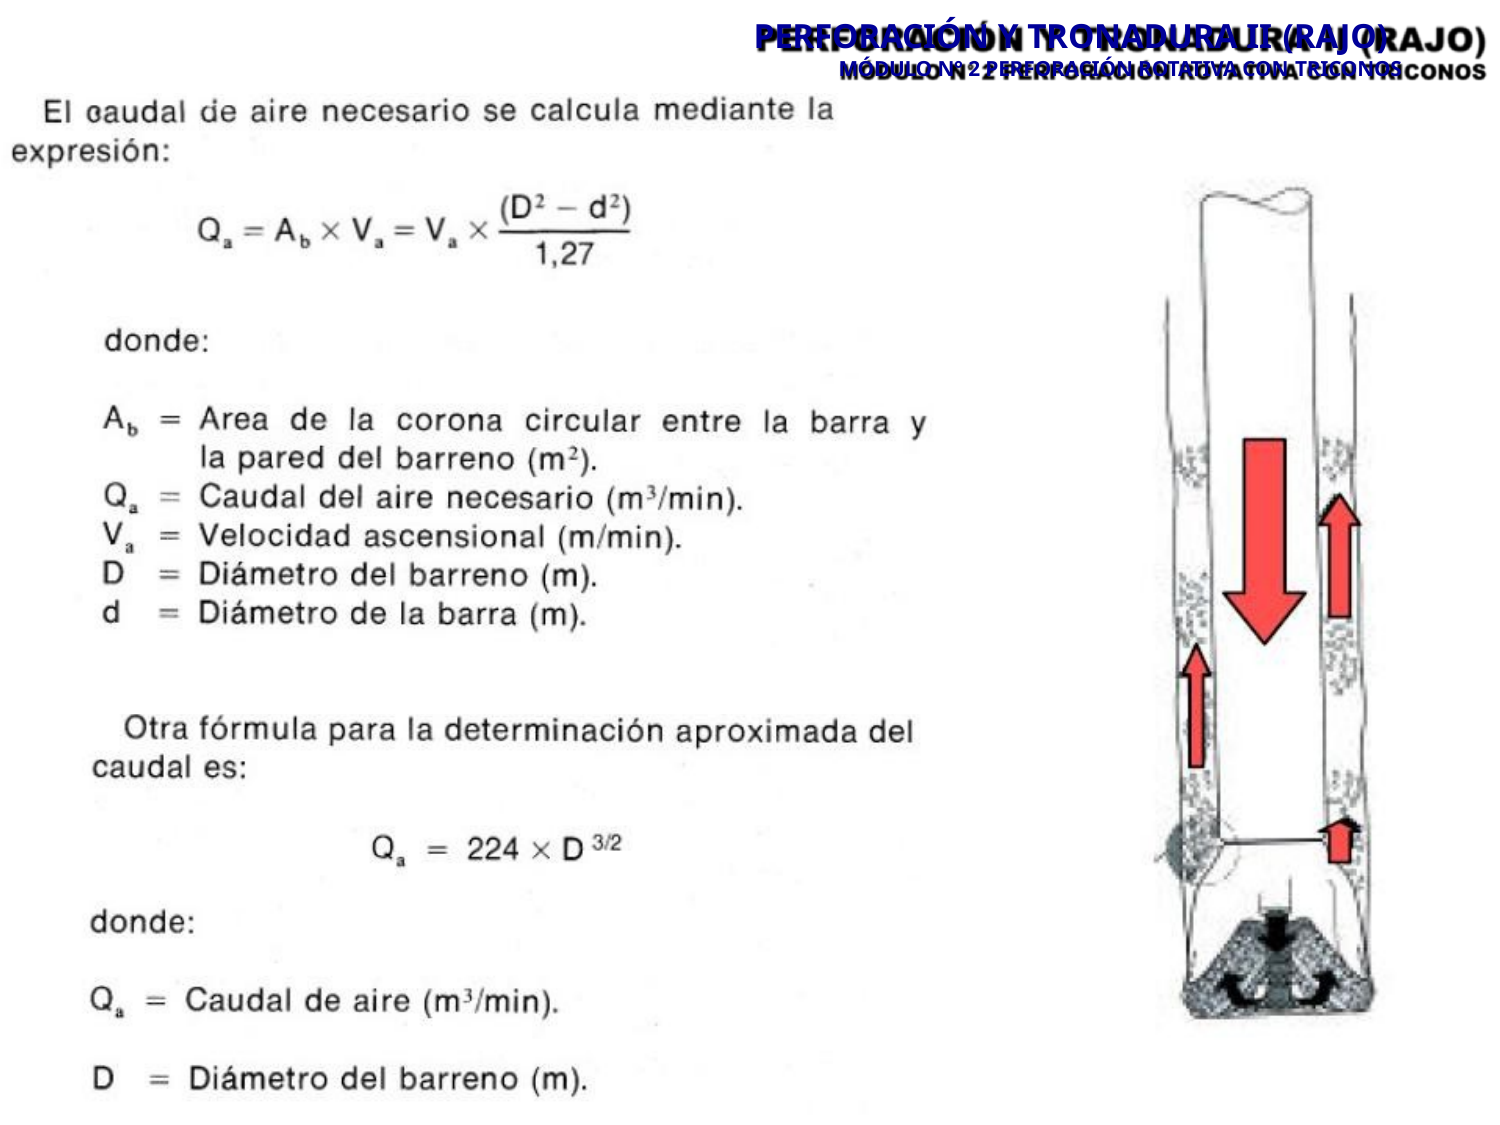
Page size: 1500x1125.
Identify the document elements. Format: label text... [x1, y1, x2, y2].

text_box [1113, 148, 1411, 1043]
text_box PERFORACIÓN Y TRONADURA II (RAJO) MÓDULO N° 2 PERFORACIÓN ROTATIVA CON TRICONOS [751, 15, 1487, 82]
text_box [70, 714, 972, 1125]
text_box [70, 316, 968, 648]
text_box [0, 93, 879, 283]
picture [732, 6, 1500, 87]
